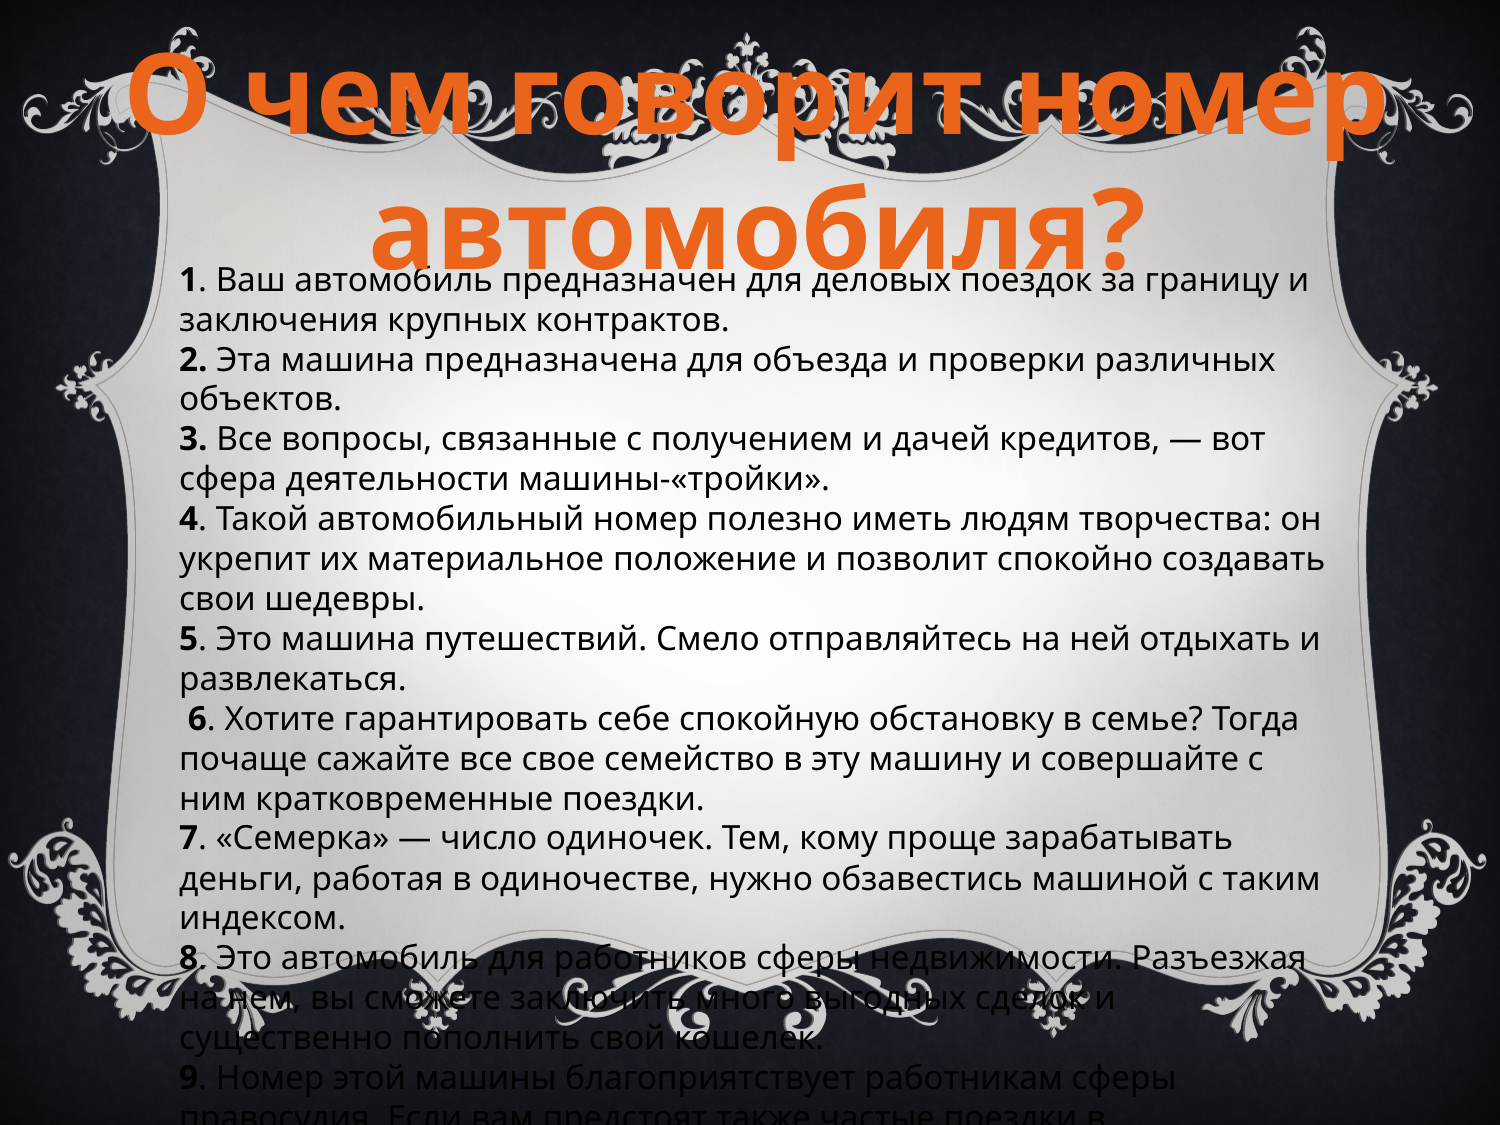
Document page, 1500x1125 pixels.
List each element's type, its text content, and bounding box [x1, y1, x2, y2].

text_box О чем говорит номер автомобиля? [108, 14, 1406, 300]
text_box 1. Ваш автомобиль предназначен для деловых поездок за границу и заключения крупных контрактов. 2. Эта машина предназначена для объезда и проверки различных объектов. 3. Все вопросы, связанные с получением и дачей кредитов, — вот сфера деятельности машины-«тройки». 4. Такой автомобильный номер полезно иметь людям творчества: он укрепит их материальное положение и позволит спокойно создавать свои шедевры. 5. Это машина путешествий. Смело отправляйтесь на ней отдыхать и развлекаться. 6. Хотите гарантировать себе спокойную обстановку в семье? Тогда почаще сажайте все свое семейство в эту машину и совершайте с ним кратковременные поездки. 7. «Семерка» — число одиночек. Тем, кому проще зарабатывать деньги, работая в одиночестве, нужно обзавестись машиной с таким индексом. 8. Это автомобиль для работников сферы недвижимости. Разъезжая на нем, вы сможете заключить много выгодных сделок и существенно пополнить свой кошелек. 9. Номер этой машины благоприятствует работникам сферы правосудия. Если вам предстоят также частые поездки в общественные учреждения, постарайтесь обзавестись автомобилем с таким номером [164, 300, 1353, 1125]
picture [0, 0, 1500, 1125]
